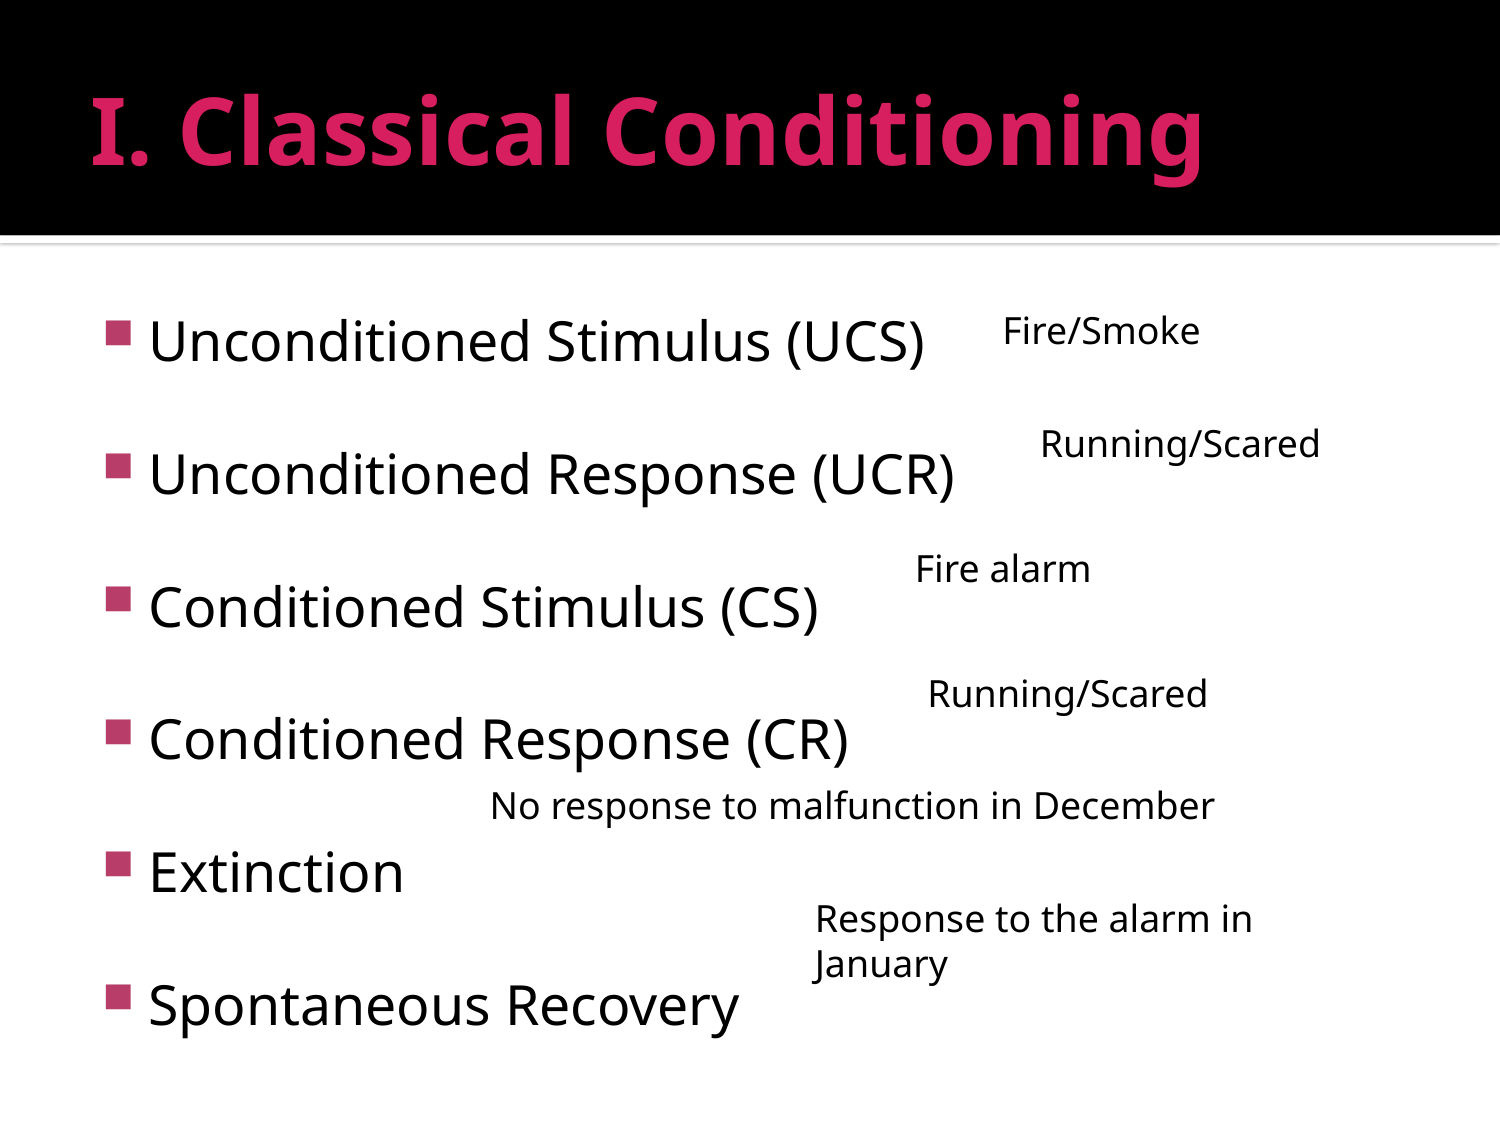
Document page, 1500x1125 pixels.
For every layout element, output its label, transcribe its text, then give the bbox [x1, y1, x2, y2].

text_box Running/Scared [912, 662, 1363, 723]
text_box Fire/Smoke [987, 299, 1463, 360]
list Unconditioned Stimulus (UCS) Unconditioned Response (UCR) Conditioned Stimulus (CS) Conditioned Response (CR) Extinction Spontaneous Recovery [75, 291, 1425, 1050]
text_box No response to malfunction in December [474, 774, 1438, 835]
text_box Response to the alarm in January [799, 887, 1388, 993]
text_box Fire alarm [900, 537, 1175, 598]
title I. Classical Conditioning [75, 25, 1425, 231]
text_box Running/Scared [1024, 412, 1413, 473]
